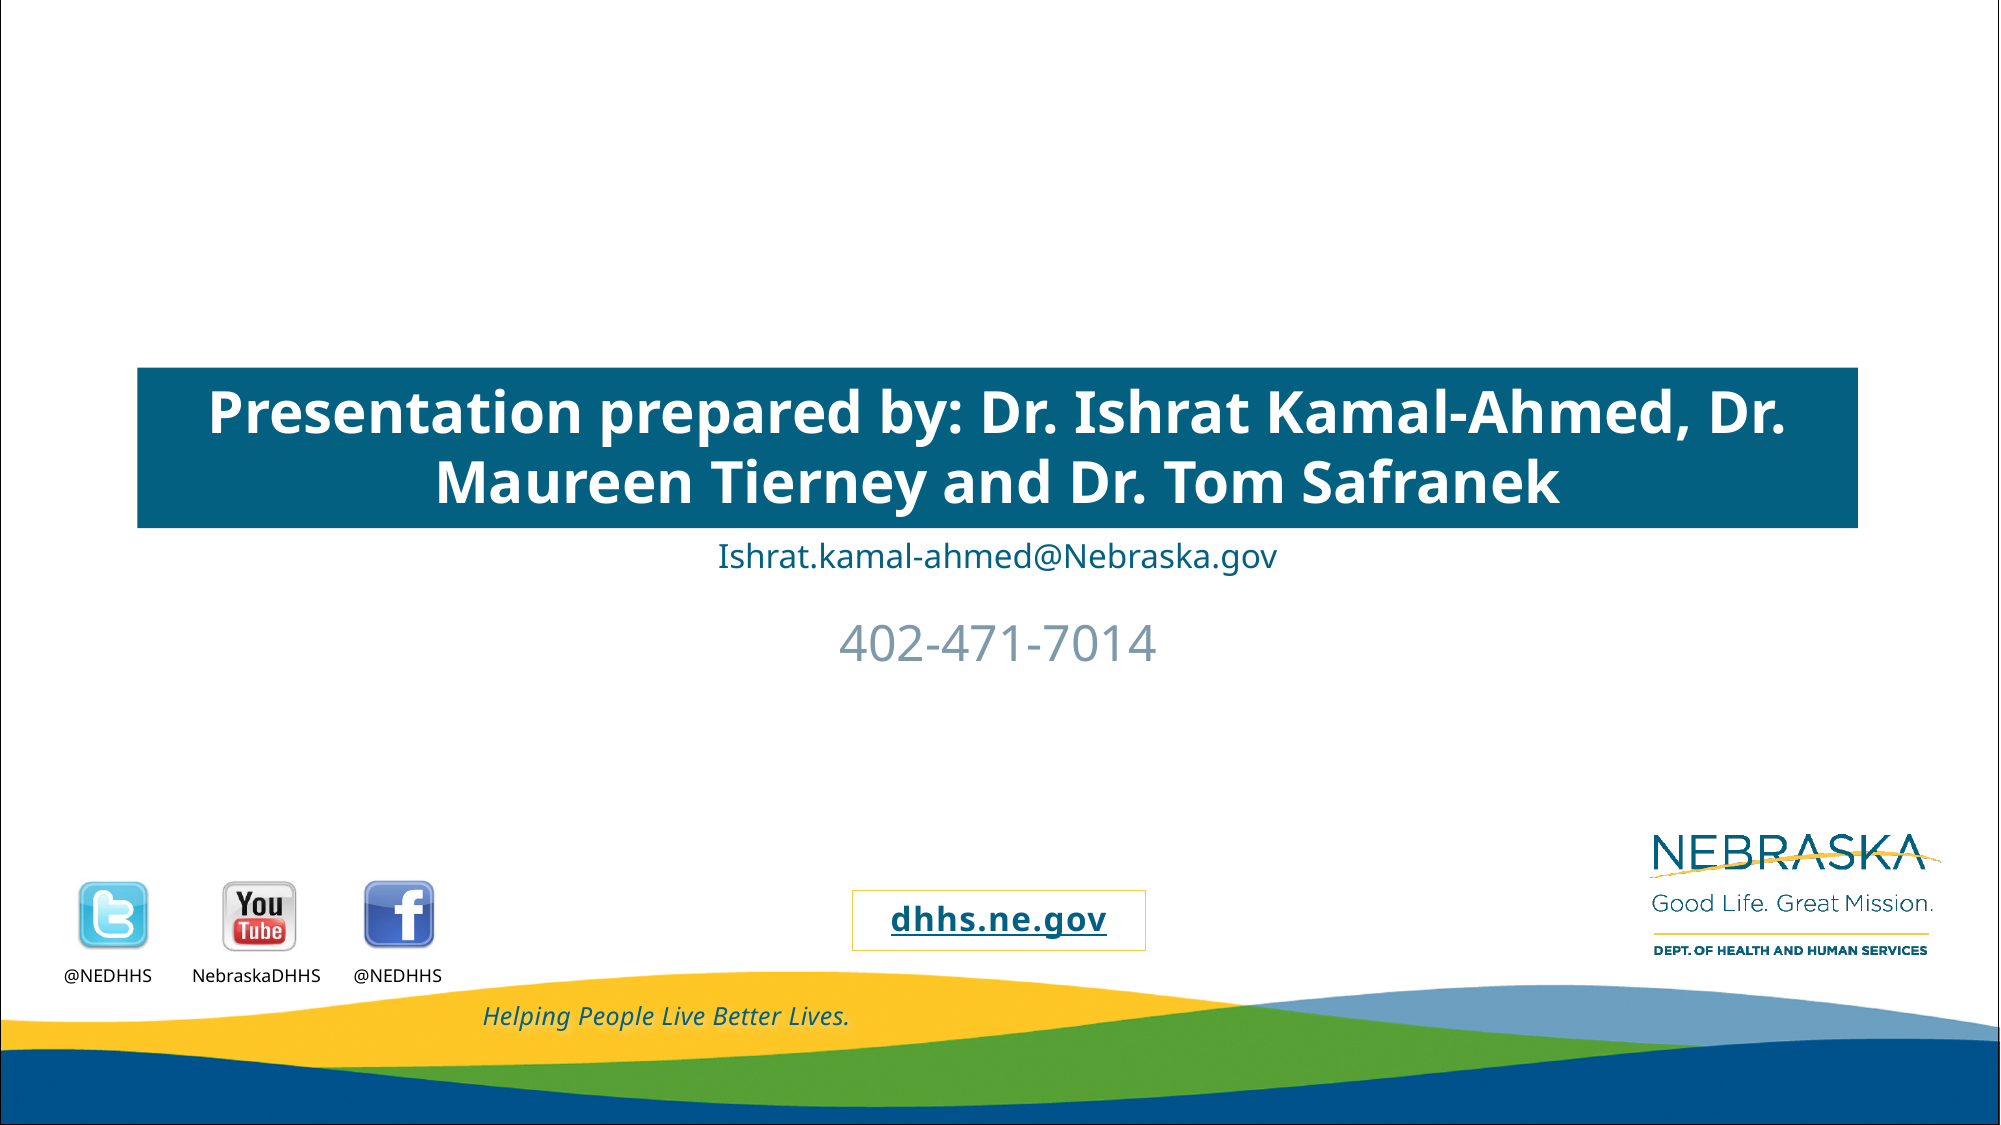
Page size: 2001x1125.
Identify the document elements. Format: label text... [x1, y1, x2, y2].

list Presentation prepared by: Dr. Ishrat Kamal-Ahmed, Dr. Maureen Tierney and Dr. Tom Safranek [137, 367, 1858, 529]
list 402-471-7014 [138, 604, 1858, 681]
list Ishrat.kamal-ahmed@Nebraska.gov [138, 528, 1858, 589]
picture [1, 0, 1998, 1124]
